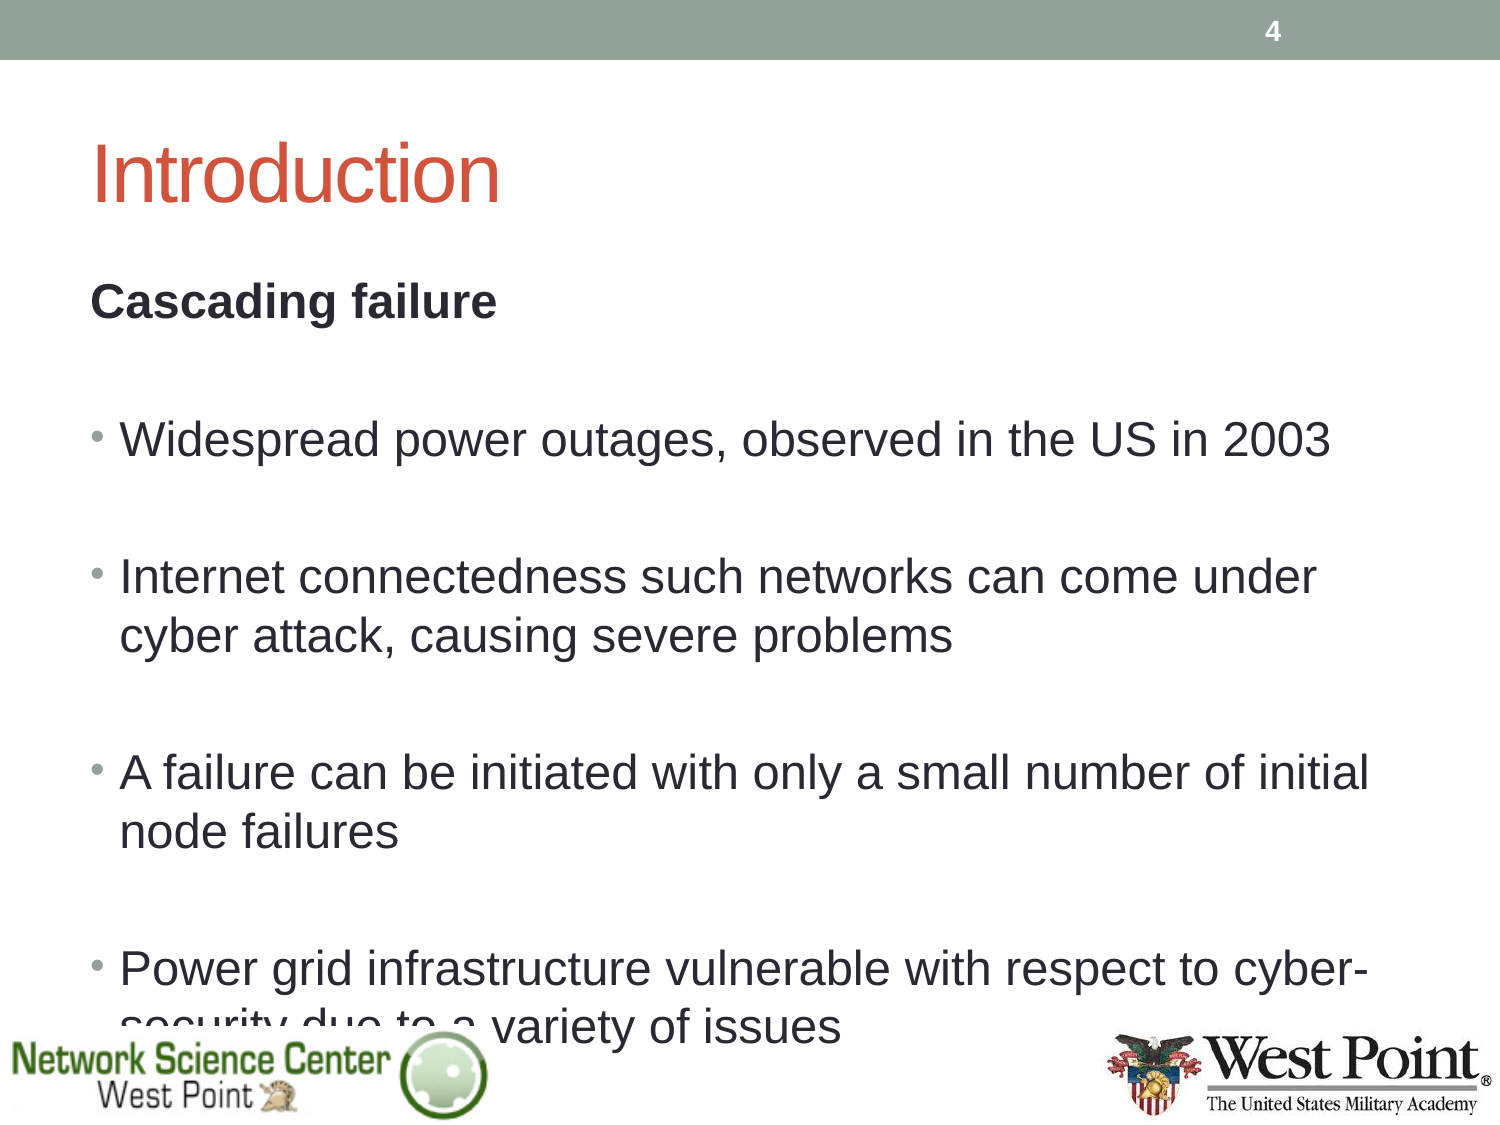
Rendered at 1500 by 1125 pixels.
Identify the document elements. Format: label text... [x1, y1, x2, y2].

picture [0, 1026, 493, 1125]
picture [1100, 1022, 1500, 1125]
slide_number 4 [1250, 3, 1425, 57]
list Cascading failure Widespread power outages, observed in the US in 2003 Internet connectedness such networks can come under cyber attack, causing severe problems A failure can be initiated with only a small number of initial node failures Power grid infrastructure vulnerable with respect to cyber-security due to a variety of issues [75, 262, 1425, 1063]
title Introduction [75, 87, 1425, 250]
